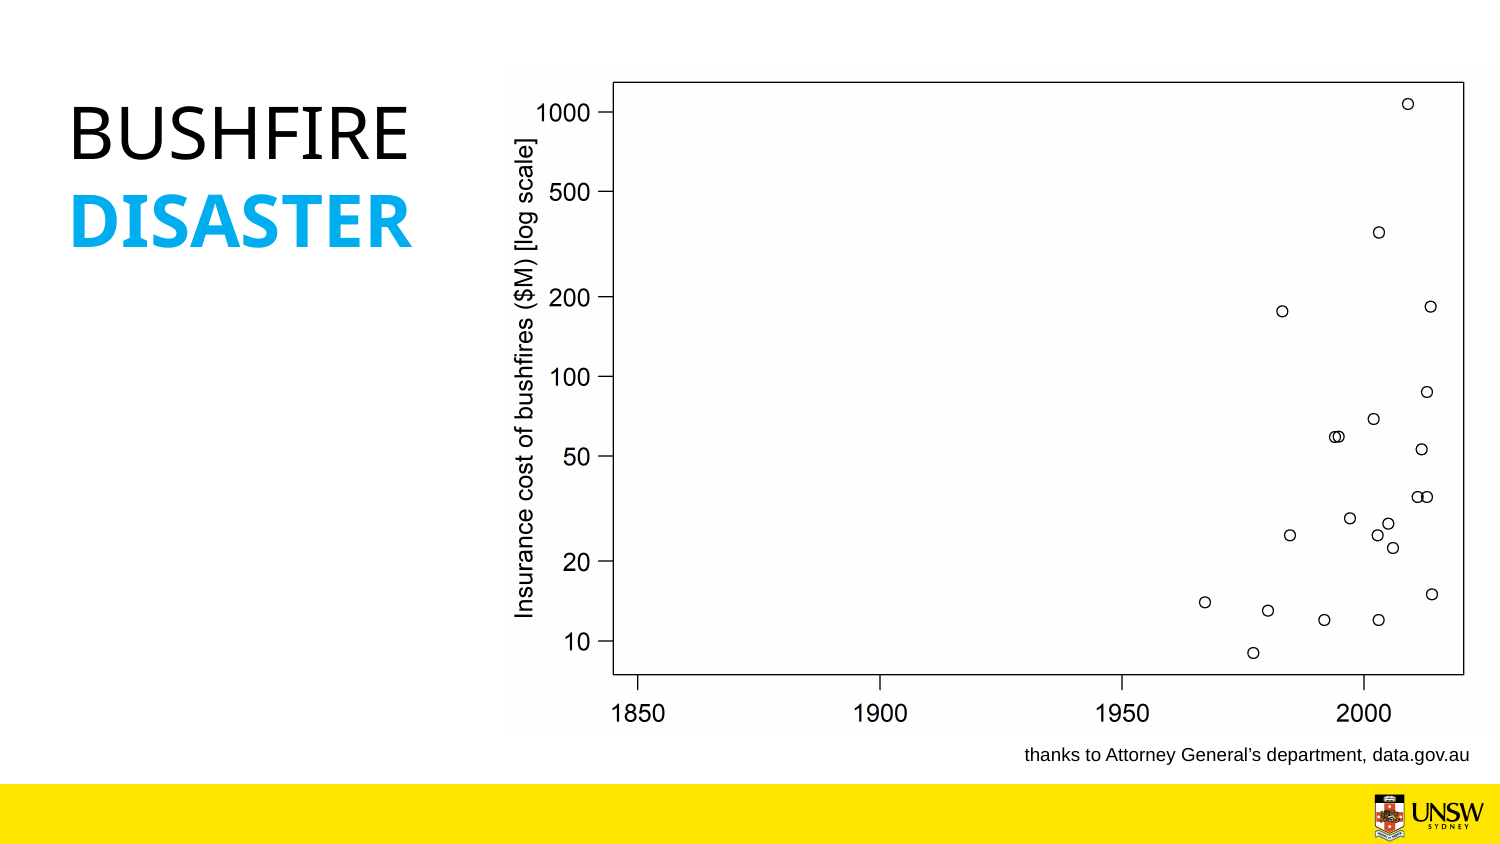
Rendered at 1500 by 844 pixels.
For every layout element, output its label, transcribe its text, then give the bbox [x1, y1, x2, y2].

picture [0, 784, 1500, 844]
text_box thanks to Attorney General’s department, data.gov.au [1009, 735, 1500, 773]
text_box BUSHFIRE DISASTER [53, 79, 508, 411]
picture [508, 67, 1500, 735]
